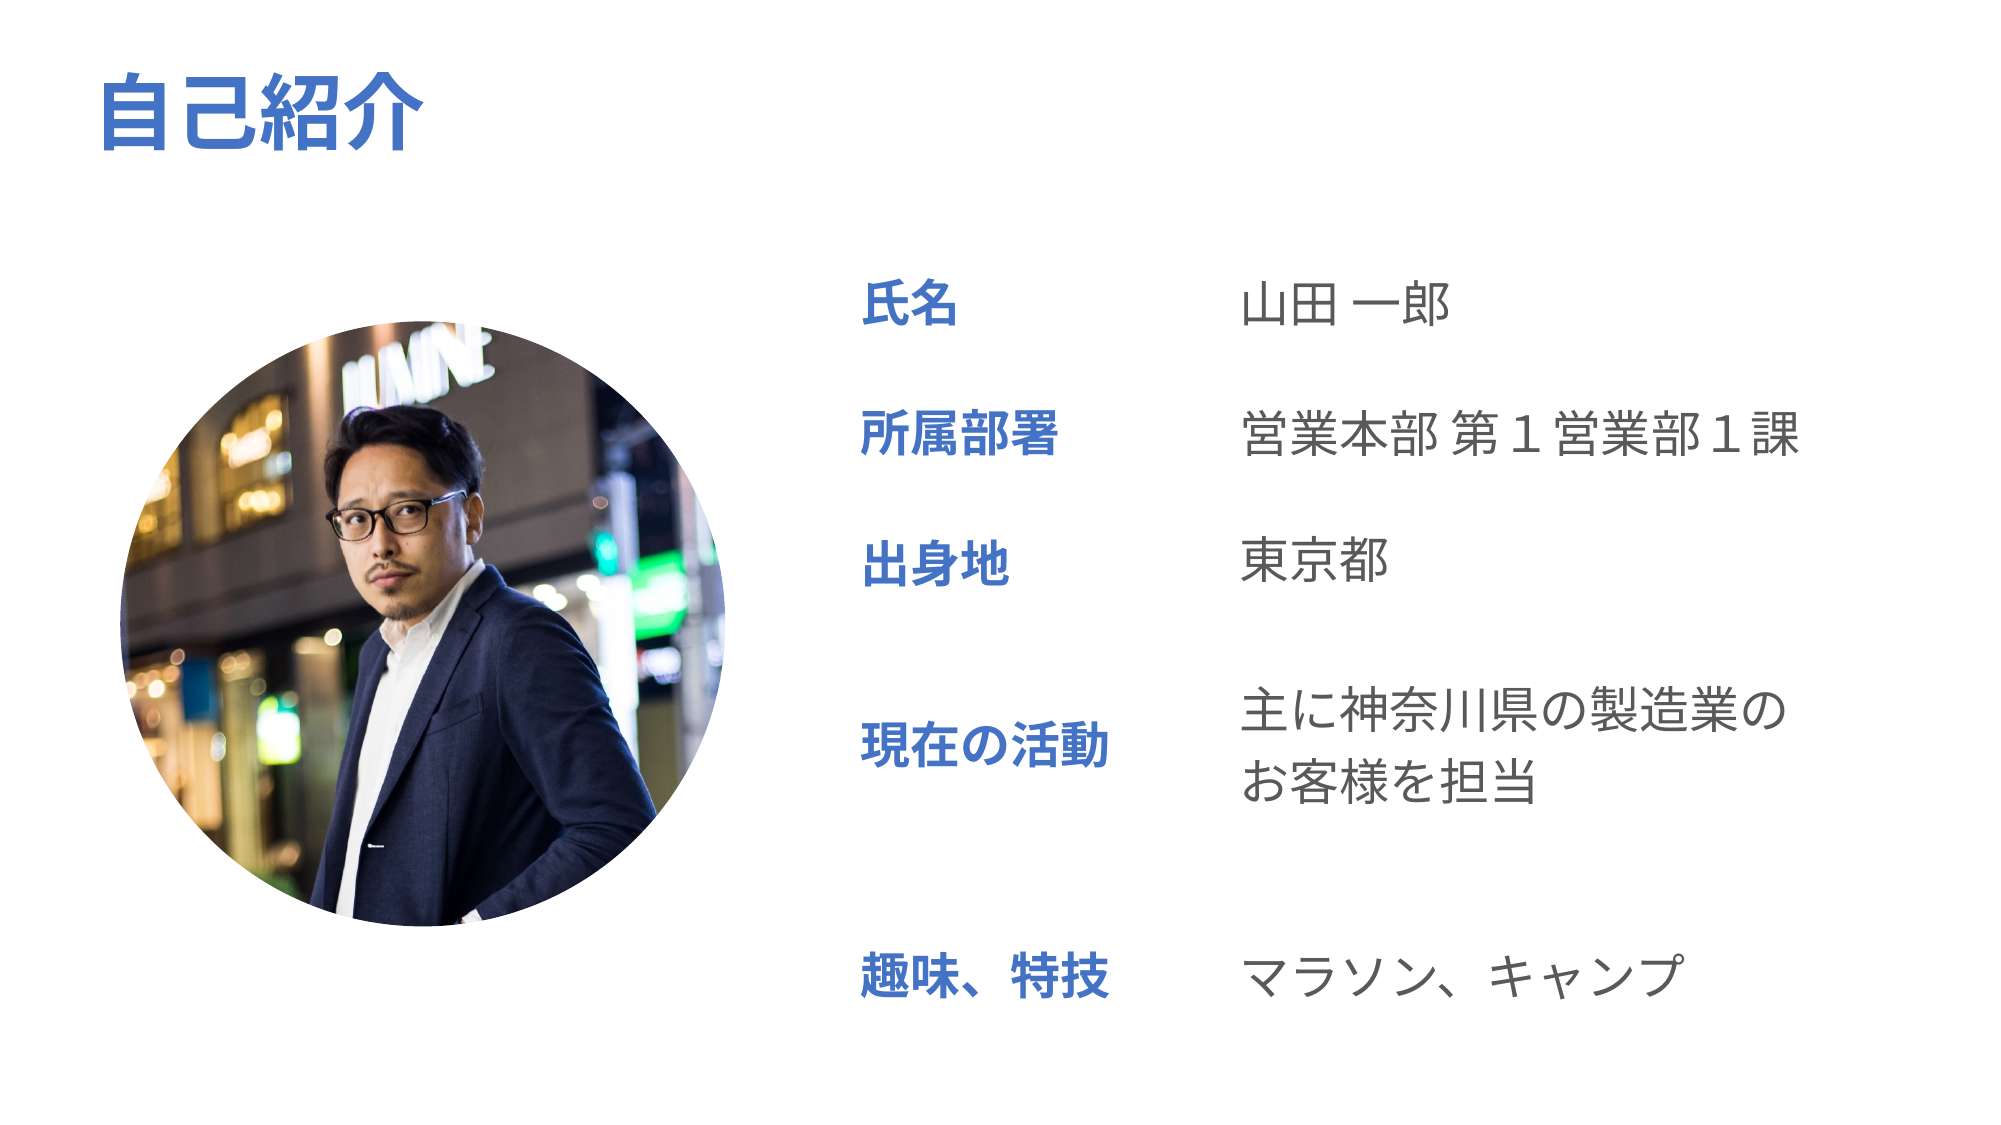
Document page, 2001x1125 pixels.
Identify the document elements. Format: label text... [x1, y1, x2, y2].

text_box 主に神奈川県の製造業の お客様を担当 [1224, 659, 1925, 819]
text_box 氏名 [844, 242, 1194, 349]
text_box 東京都 [1224, 508, 1925, 596]
text_box 所属部署 [844, 372, 1194, 479]
text_box 営業本部 第１営業部１課 [1224, 383, 1925, 470]
text_box 趣味、特技 [844, 865, 1194, 1072]
text_box 山田 一郎 [1224, 253, 1684, 340]
text_box 現在の活動 [844, 634, 1194, 841]
picture [120, 321, 726, 927]
text_box 出身地 [844, 503, 1194, 610]
text_box マラソン、キャンプ [1224, 926, 1925, 1014]
text_box 自己紹介 [0, 33, 519, 168]
